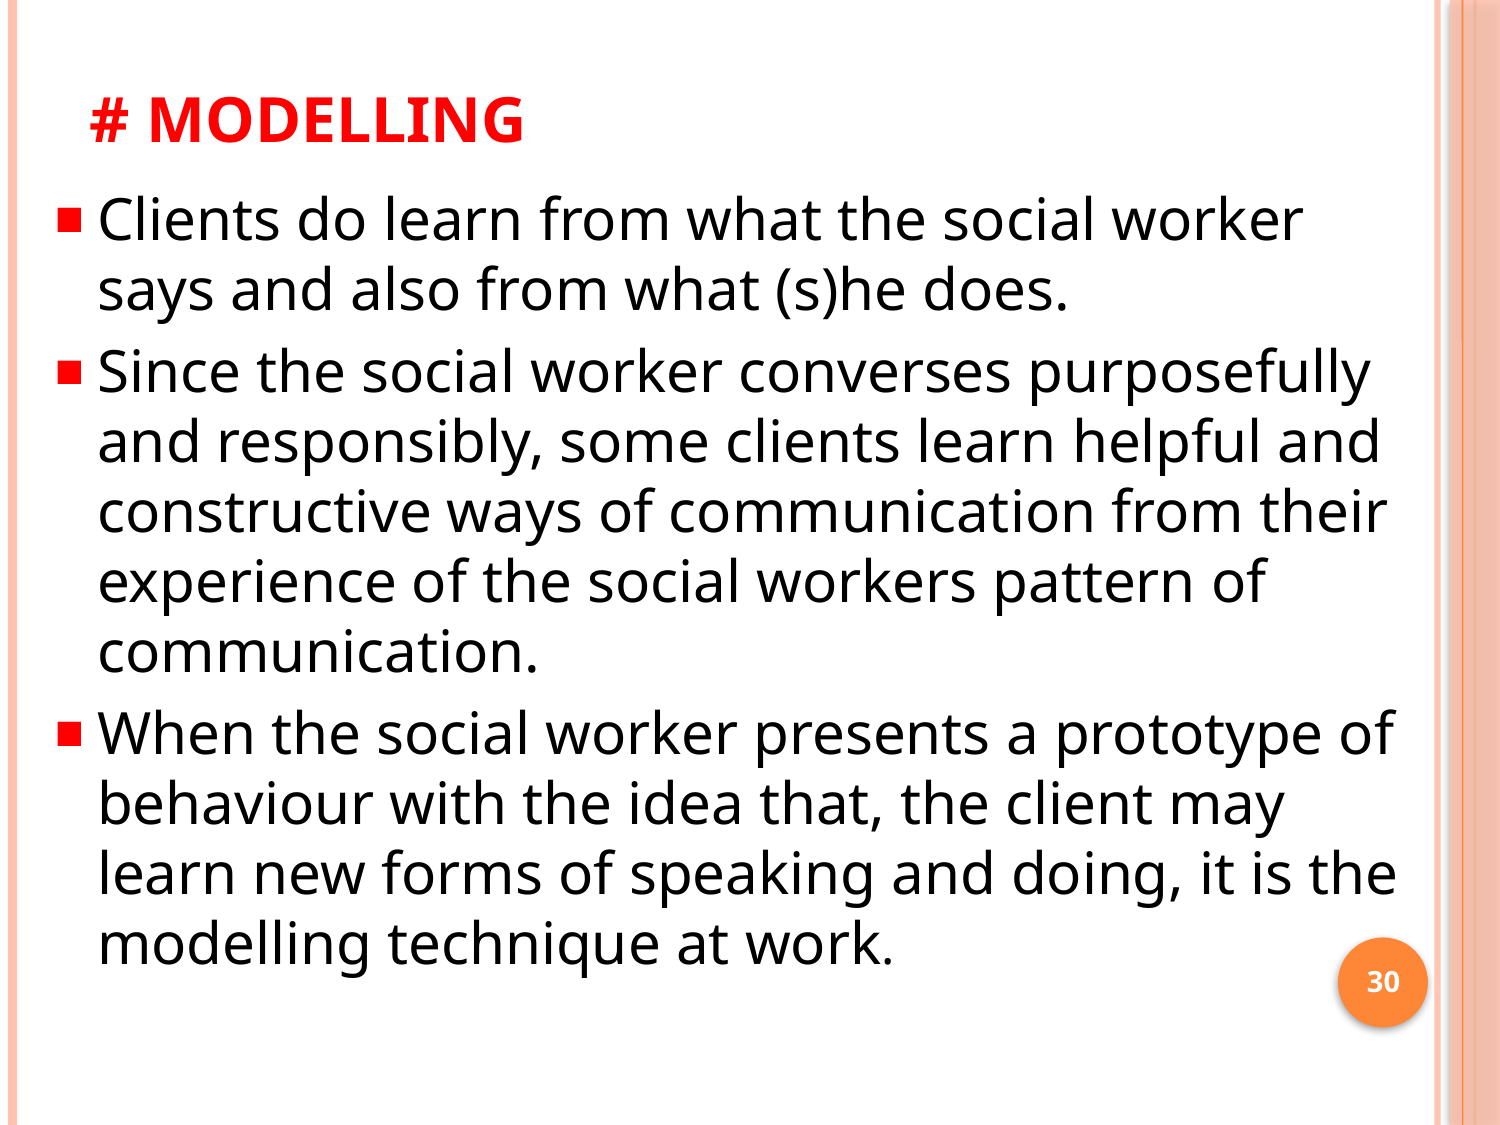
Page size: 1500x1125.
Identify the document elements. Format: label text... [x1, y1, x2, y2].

list Clients do learn from what the social worker says and also from what (s)he does. Since the social worker converses purposefully and responsibly, some clients learn helpful and constructive ways of communication from their experience of the social workers pattern of communication. When the social worker presents a prototype of behaviour with the idea that, the client may learn new forms of speaking and doing, it is the modelling technique at work. [37, 174, 1425, 1062]
picture [52, 716, 81, 746]
slide_number 30 [1333, 940, 1434, 1027]
title # modelling [75, 45, 1300, 163]
picture [52, 355, 81, 384]
picture [52, 202, 81, 232]
